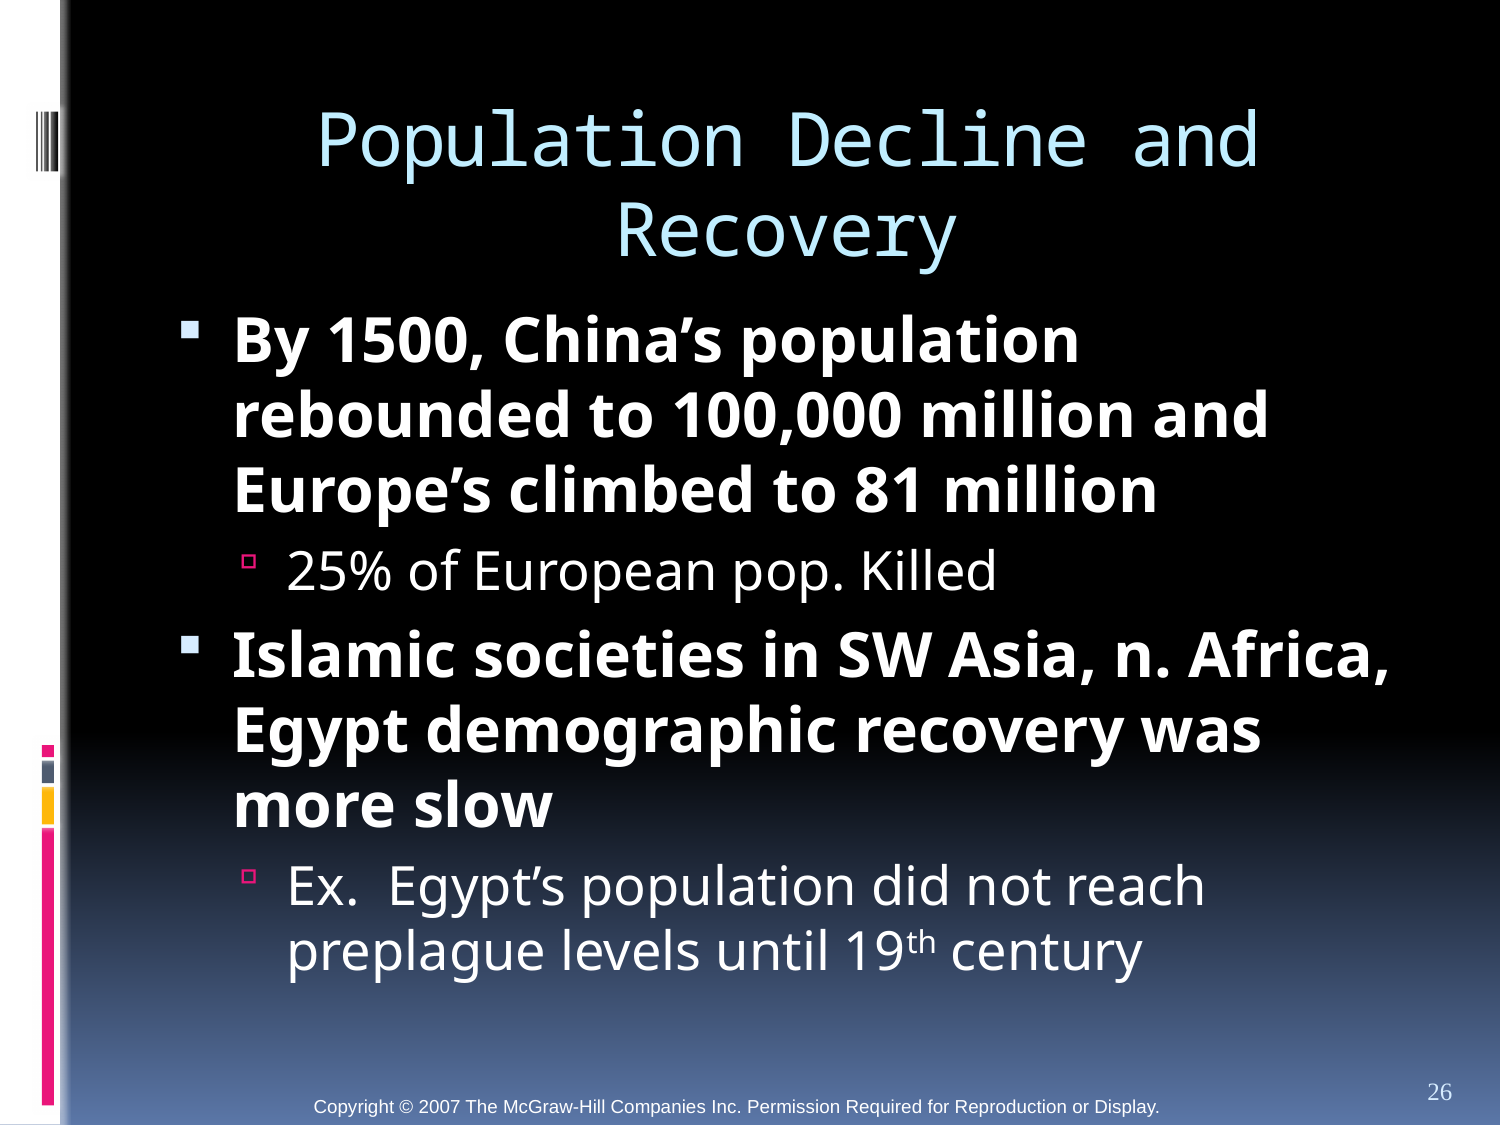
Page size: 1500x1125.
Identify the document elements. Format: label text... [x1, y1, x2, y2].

slide_number 26 [1412, 1052, 1488, 1113]
list By 1500, China’s population rebounded to 100,000 million and Europe’s climbed to 81 million 25% of European pop. Killed Islamic societies in SW Asia, n. Africa, Egypt demographic recovery was more slow Ex. Egypt’s population did not reach preplague levels until 19th century [149, 292, 1426, 1043]
title Population Decline and Recovery [150, 84, 1425, 235]
